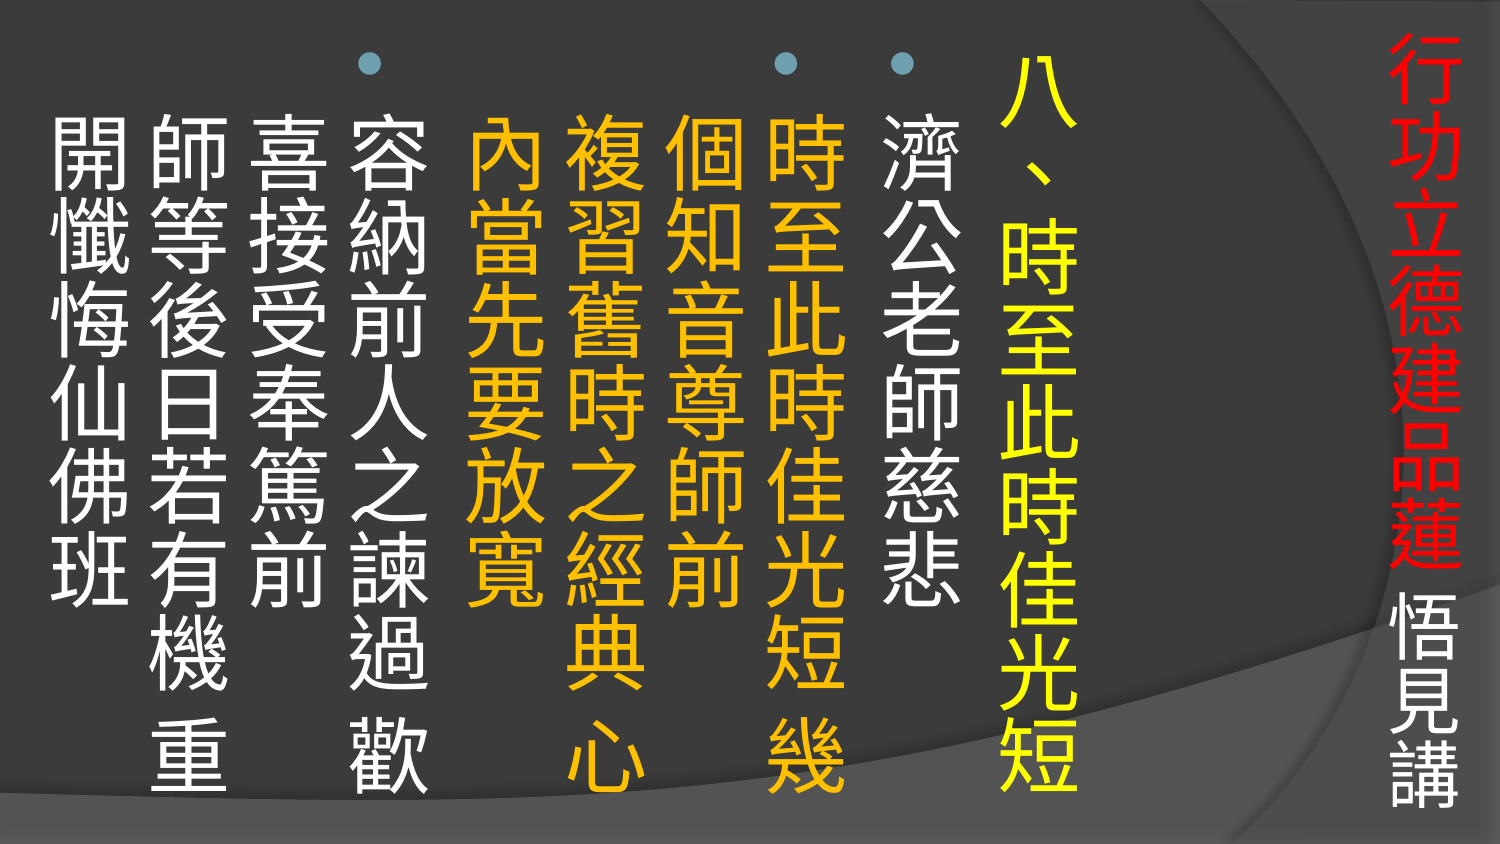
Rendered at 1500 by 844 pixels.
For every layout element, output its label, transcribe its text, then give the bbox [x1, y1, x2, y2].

list 八、時至此時佳光短 濟公老師慈悲 時至此時佳光短 幾個知音尊師前 複習舊時之經典 心內當先要放寬 容納前人之諫過 歡喜接受奉篤前 師等後日若有機 重開懺悔仙佛班 [29, 27, 1365, 820]
title 行功立德建品蓮 悟見講 [1364, 21, 1483, 820]
